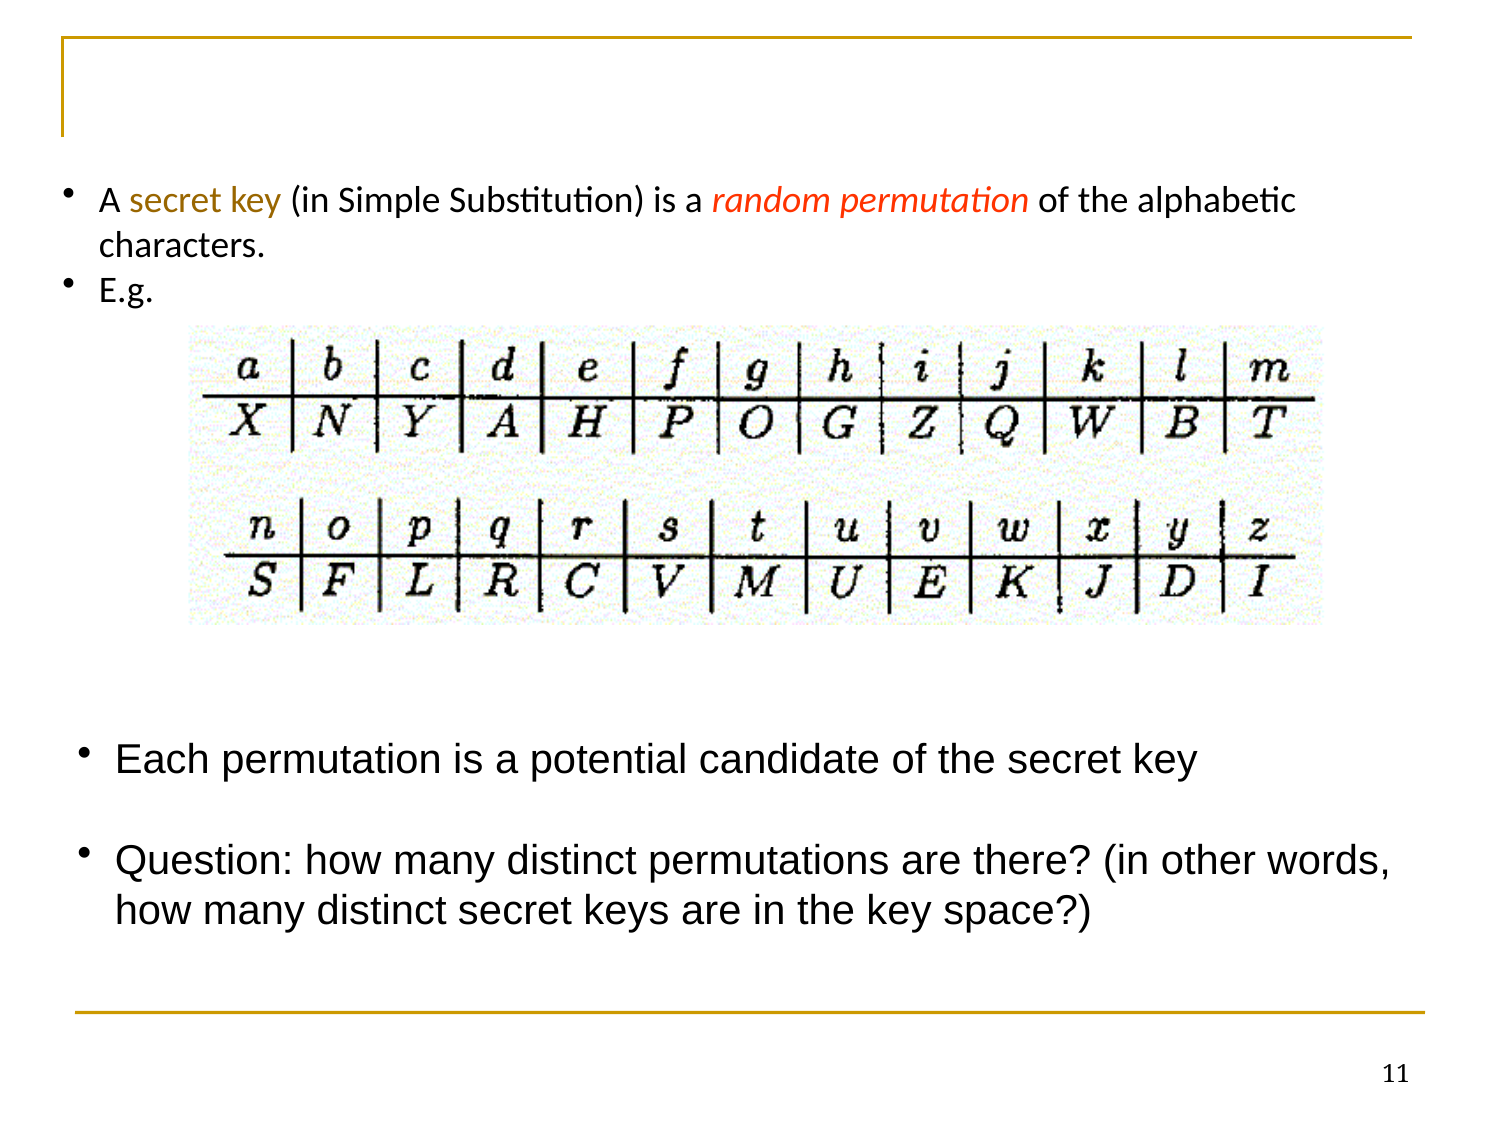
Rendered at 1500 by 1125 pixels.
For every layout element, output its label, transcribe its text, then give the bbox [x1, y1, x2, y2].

slide_number 11 [1074, 1024, 1425, 1100]
picture [187, 324, 1326, 625]
text_box Each permutation is a potential candidate of the secret key Question: how many distinct permutations are there? (in other words, how many distinct secret keys are in the key space?) [62, 724, 1436, 940]
text_box A secret key (in Simple Substitution) is a random permutation of the alphabetic characters. E.g. [62, 174, 1433, 310]
